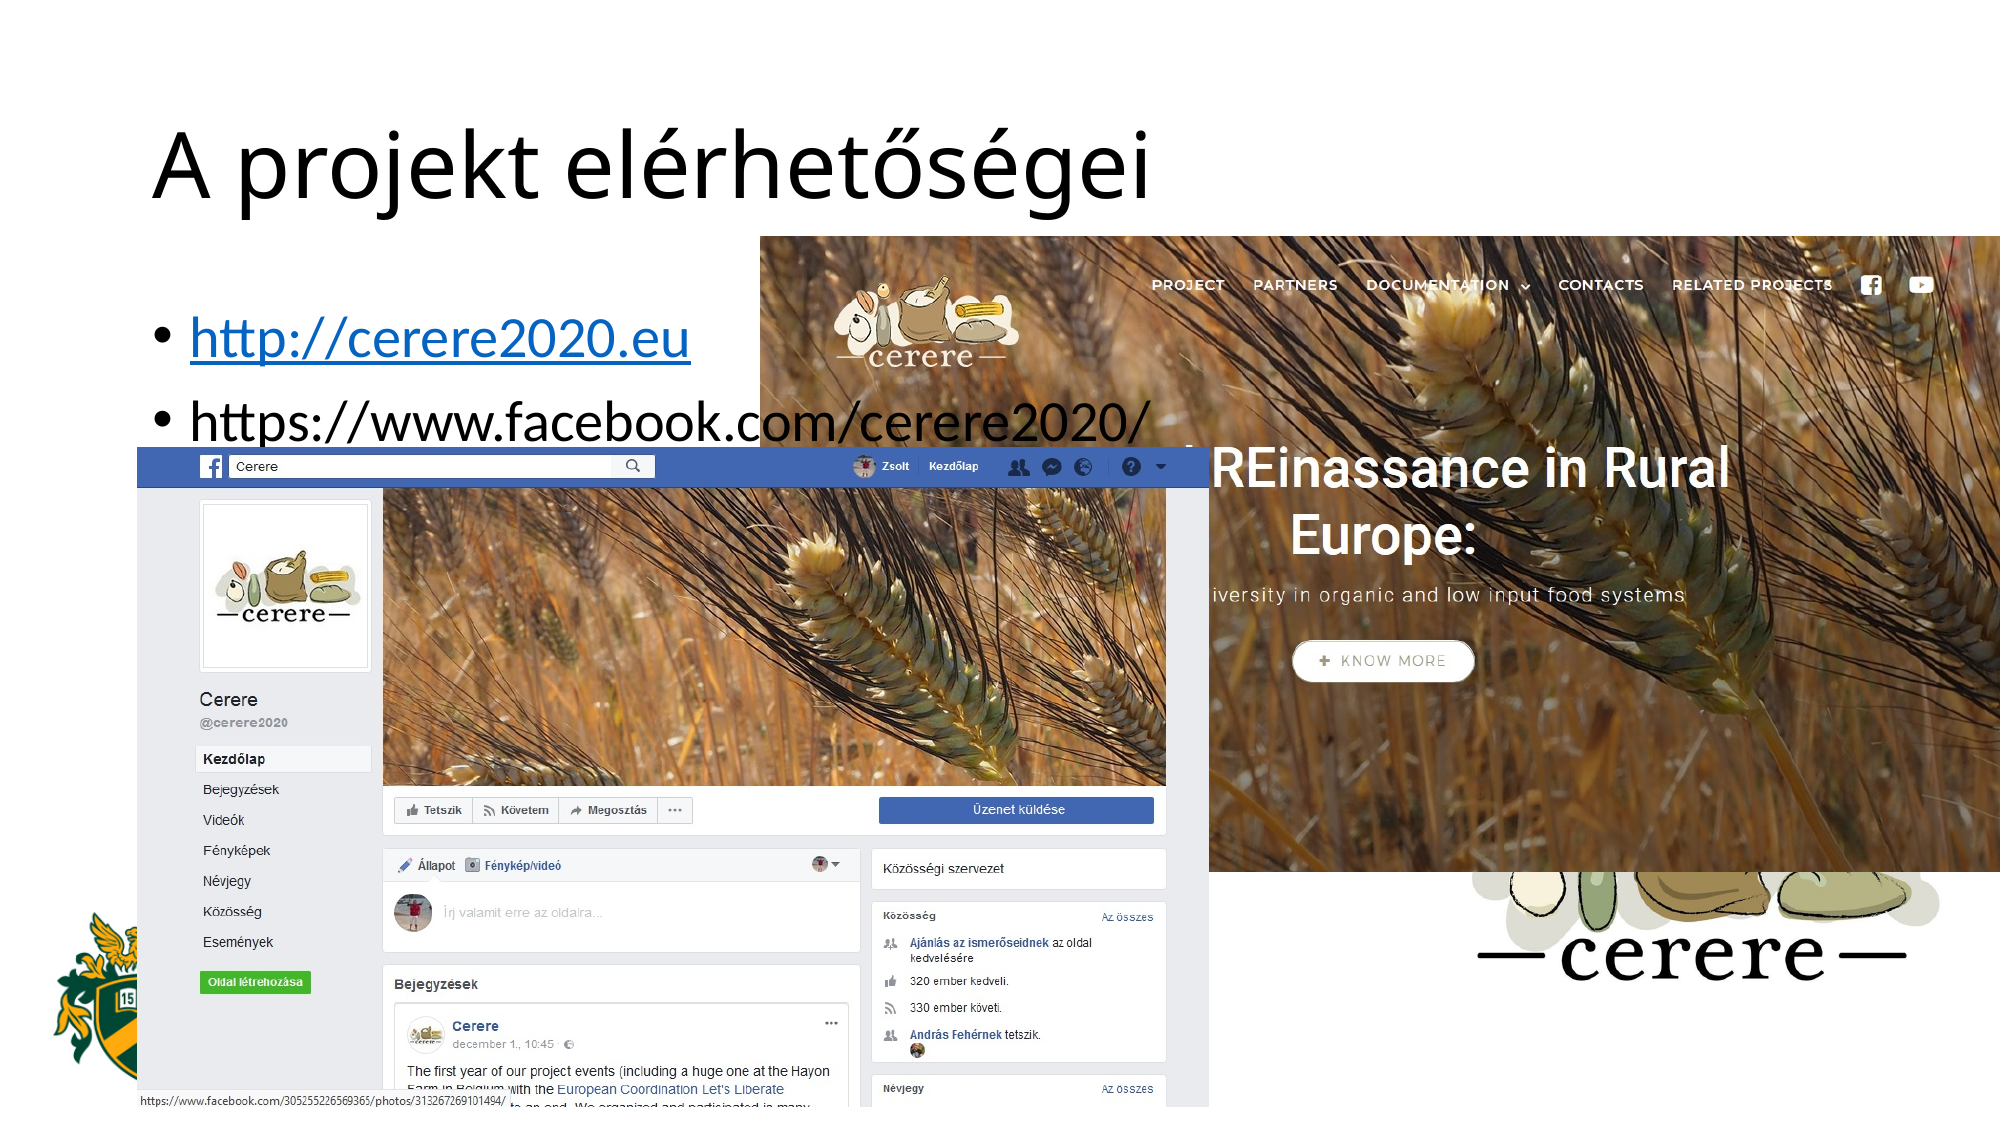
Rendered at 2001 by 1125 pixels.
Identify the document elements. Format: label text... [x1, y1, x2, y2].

list http://cerere2020.eu https://www.facebook.com/cerere2020/ [137, 299, 760, 447]
picture [0, 0, 2001, 1125]
title A projekt elérhetőségei [137, 59, 1863, 278]
